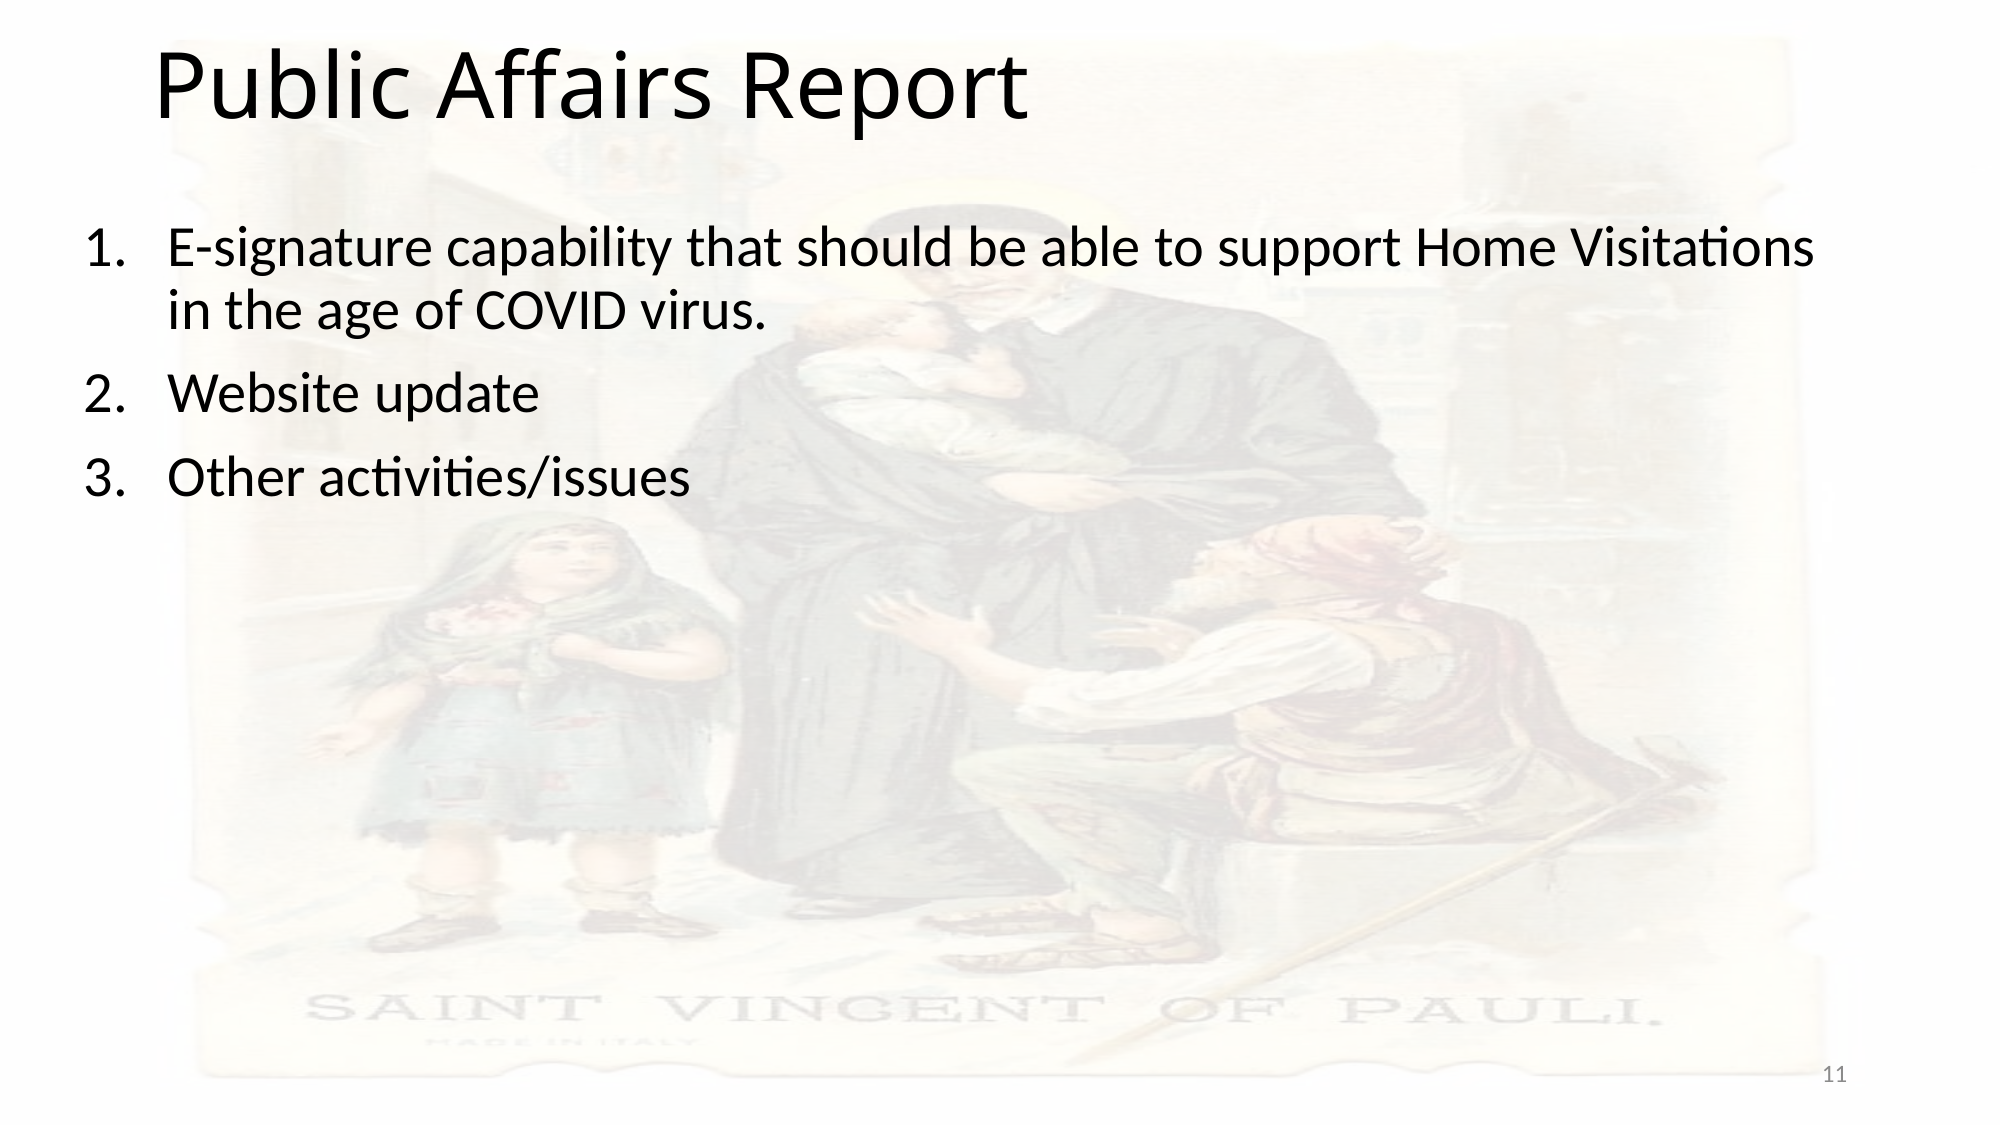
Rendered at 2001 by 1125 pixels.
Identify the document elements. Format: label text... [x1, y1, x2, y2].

list E-signature capability that should be able to support Home Visitations in the age of COVID virus. Website update Other activities/issues [68, 208, 1863, 1030]
title Public Affairs Report [137, 0, 1863, 198]
slide_number 11 [1412, 1042, 1863, 1103]
